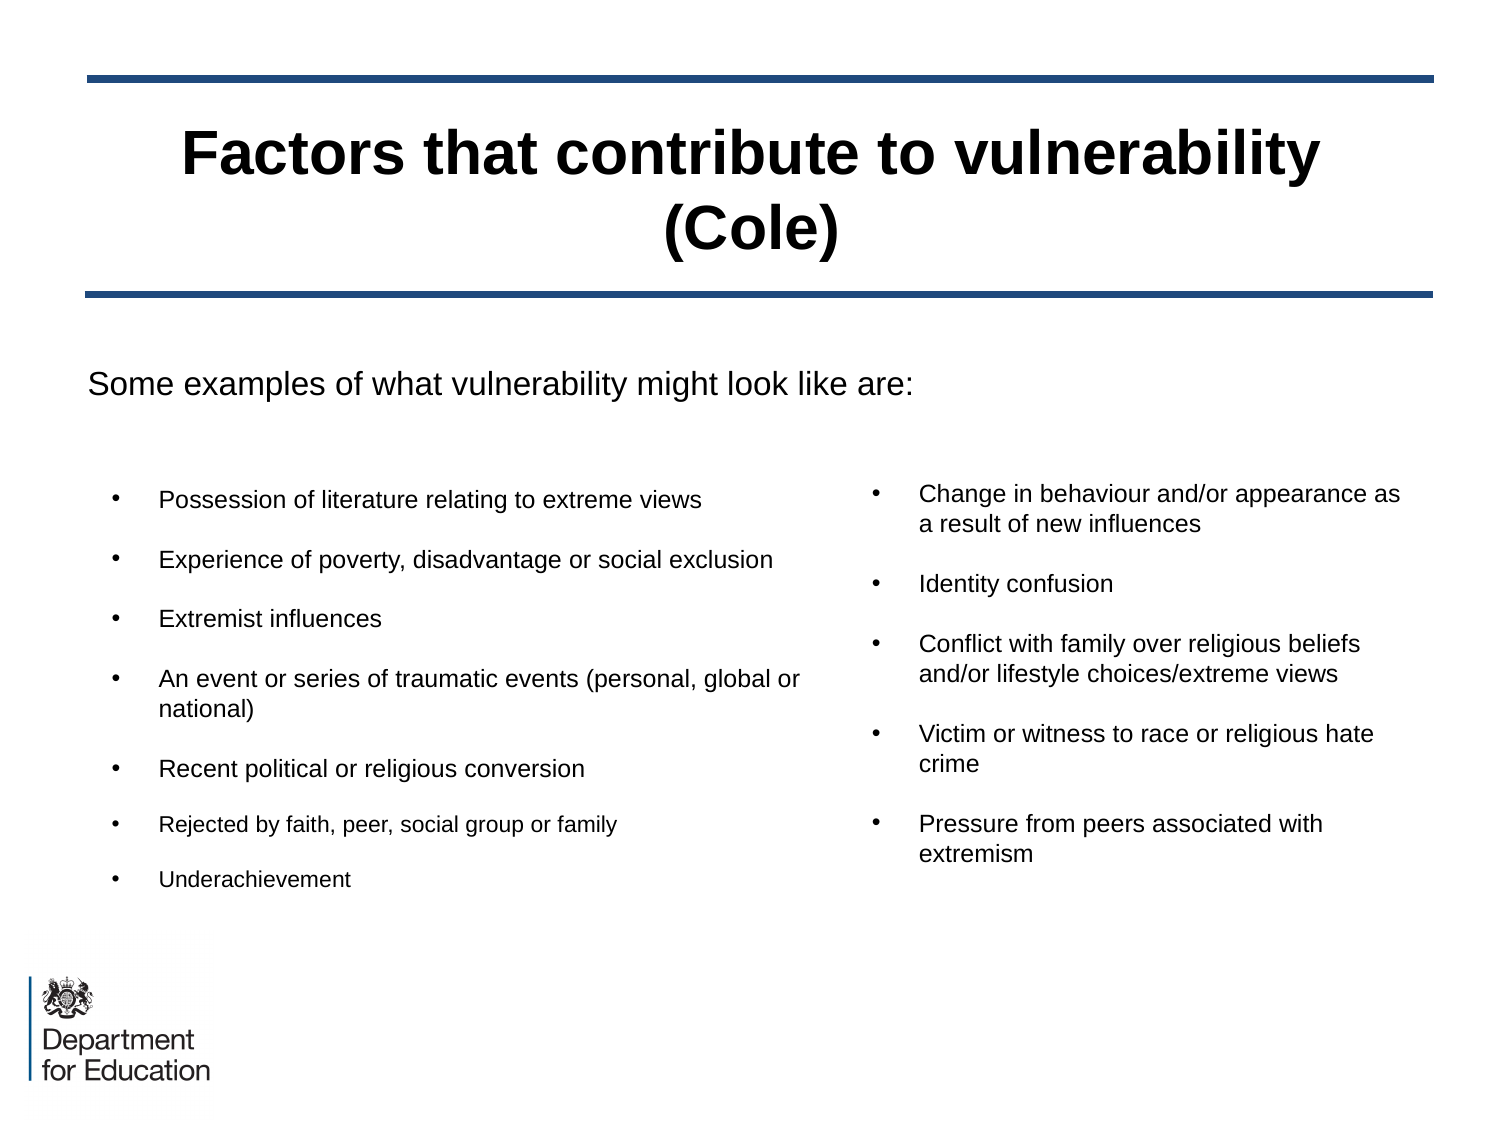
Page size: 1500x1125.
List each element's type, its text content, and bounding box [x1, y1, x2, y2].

text_box Some examples of what vulnerability might look like are: [72, 354, 961, 699]
text_box Possession of literature relating to extreme views Experience of poverty, disadvantage or social exclusion Extremist influences An event or series of traumatic events (personal, global or national) Recent political or religious conversion Rejected by faith, peer, social group or family Underachievement [96, 475, 847, 1035]
picture [24, 930, 214, 1120]
text_box Change in behaviour and/or appearance as a result of new influences Identity confusion Conflict with family over religious beliefs and/or lifestyle choices/extreme views Victim or witness to race or religious hate crime Pressure from peers associated with extremism [856, 470, 1429, 915]
title Factors that contribute to vulnerability (Cole) [72, 95, 1431, 279]
